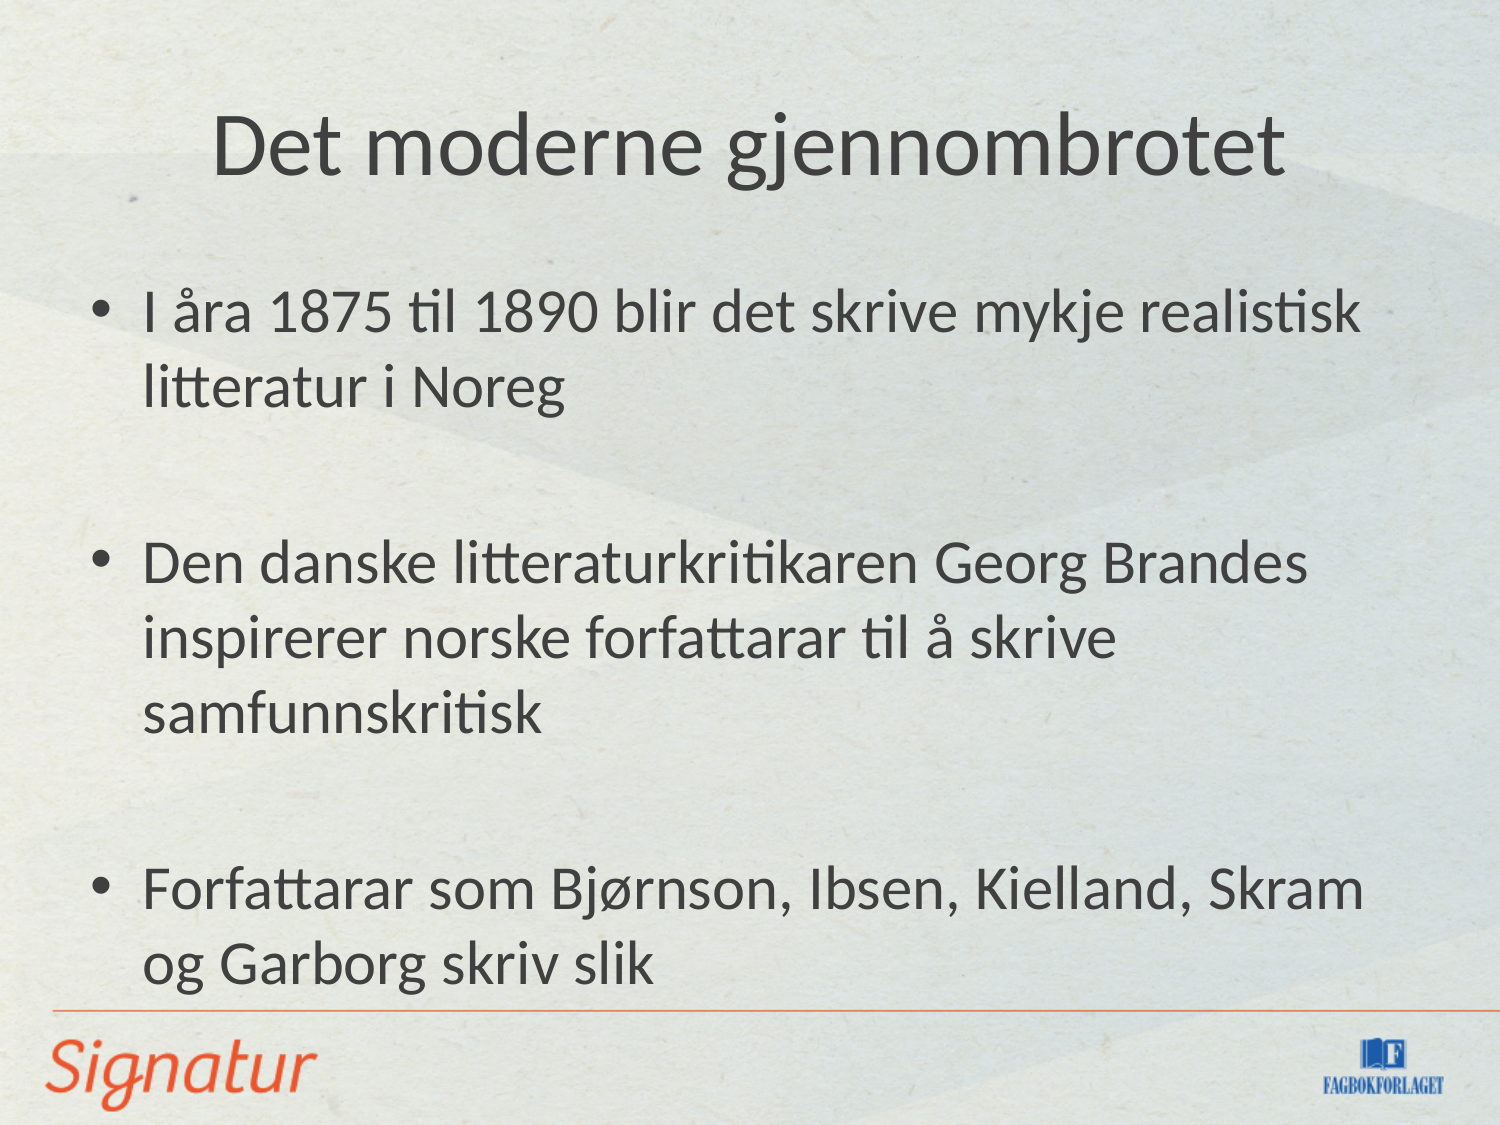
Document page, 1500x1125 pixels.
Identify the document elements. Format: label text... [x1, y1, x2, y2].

title Det moderne gjennombrotet [75, 45, 1425, 233]
picture [0, 0, 1500, 1125]
list I åra 1875 til 1890 blir det skrive mykje realistisk litteratur i Noreg Den danske litteraturkritikaren Georg Brandes inspirerer norske forfattarar til å skrive samfunnskritisk Forfattarar som Bjørnson, Ibsen, Kielland, Skram og Garborg skriv slik [75, 262, 1425, 1005]
